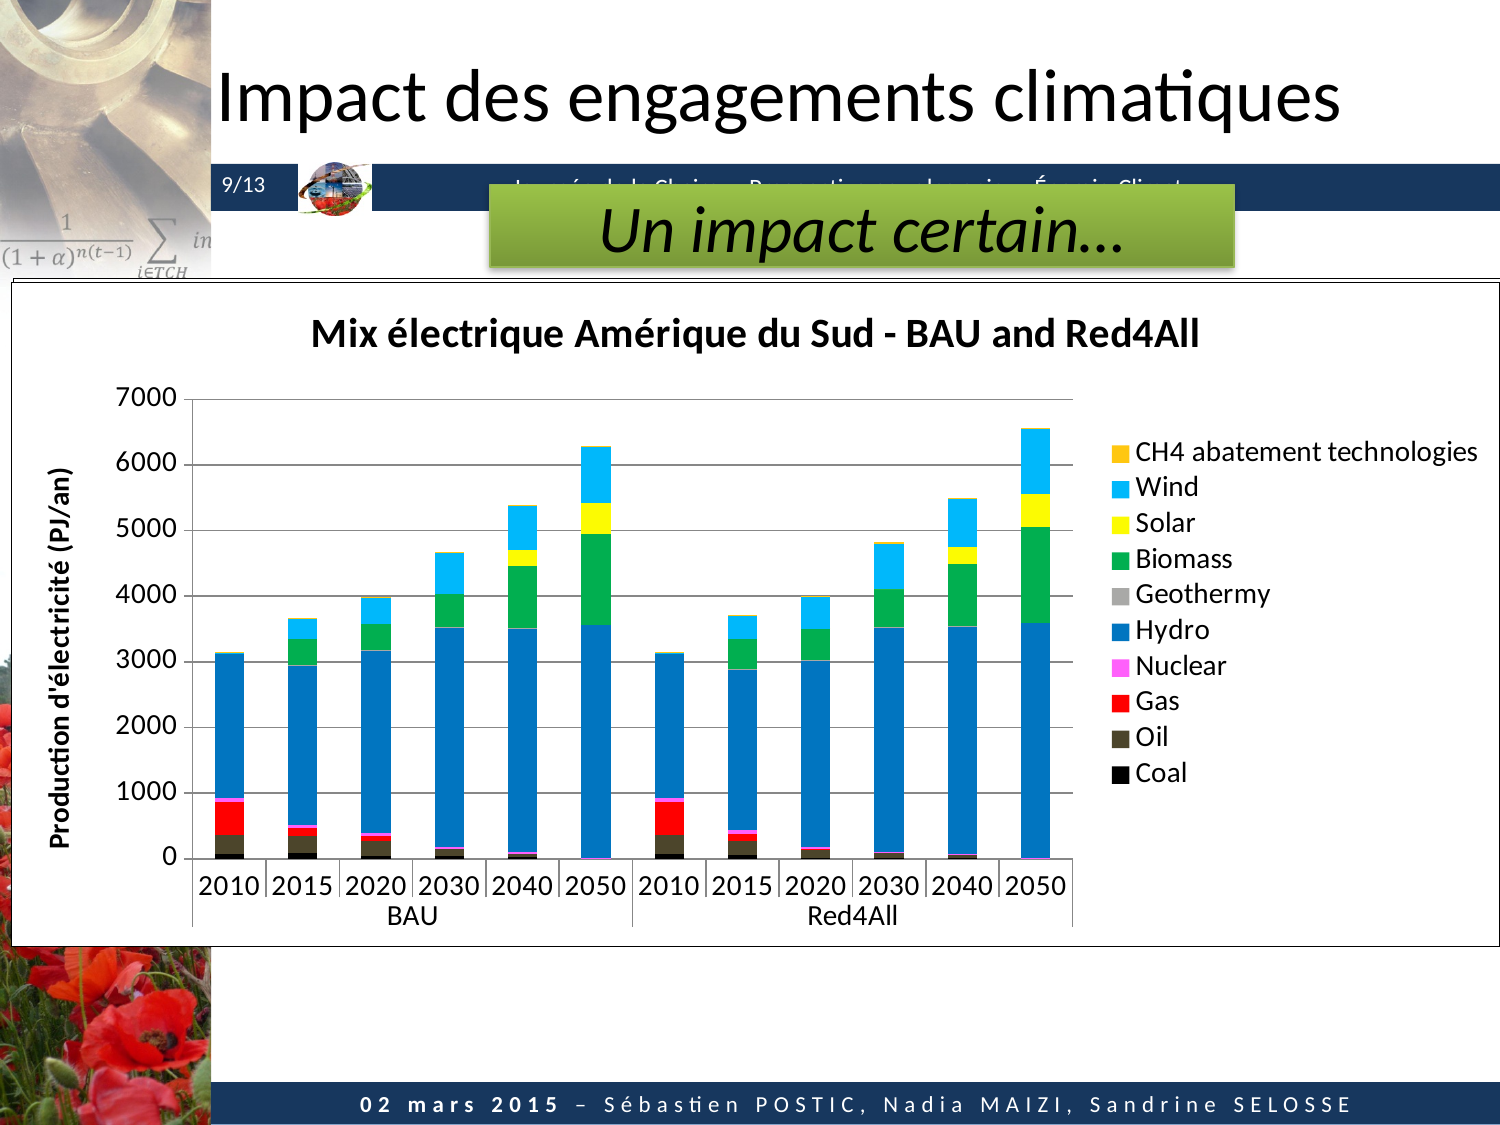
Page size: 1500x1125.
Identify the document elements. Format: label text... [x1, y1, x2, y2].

chart [11, 278, 1500, 947]
picture [298, 162, 372, 216]
picture [0, 0, 212, 1125]
title Impact des engagements climatiques [206, 45, 1353, 138]
text_box Un impact certain… [489, 184, 1235, 268]
